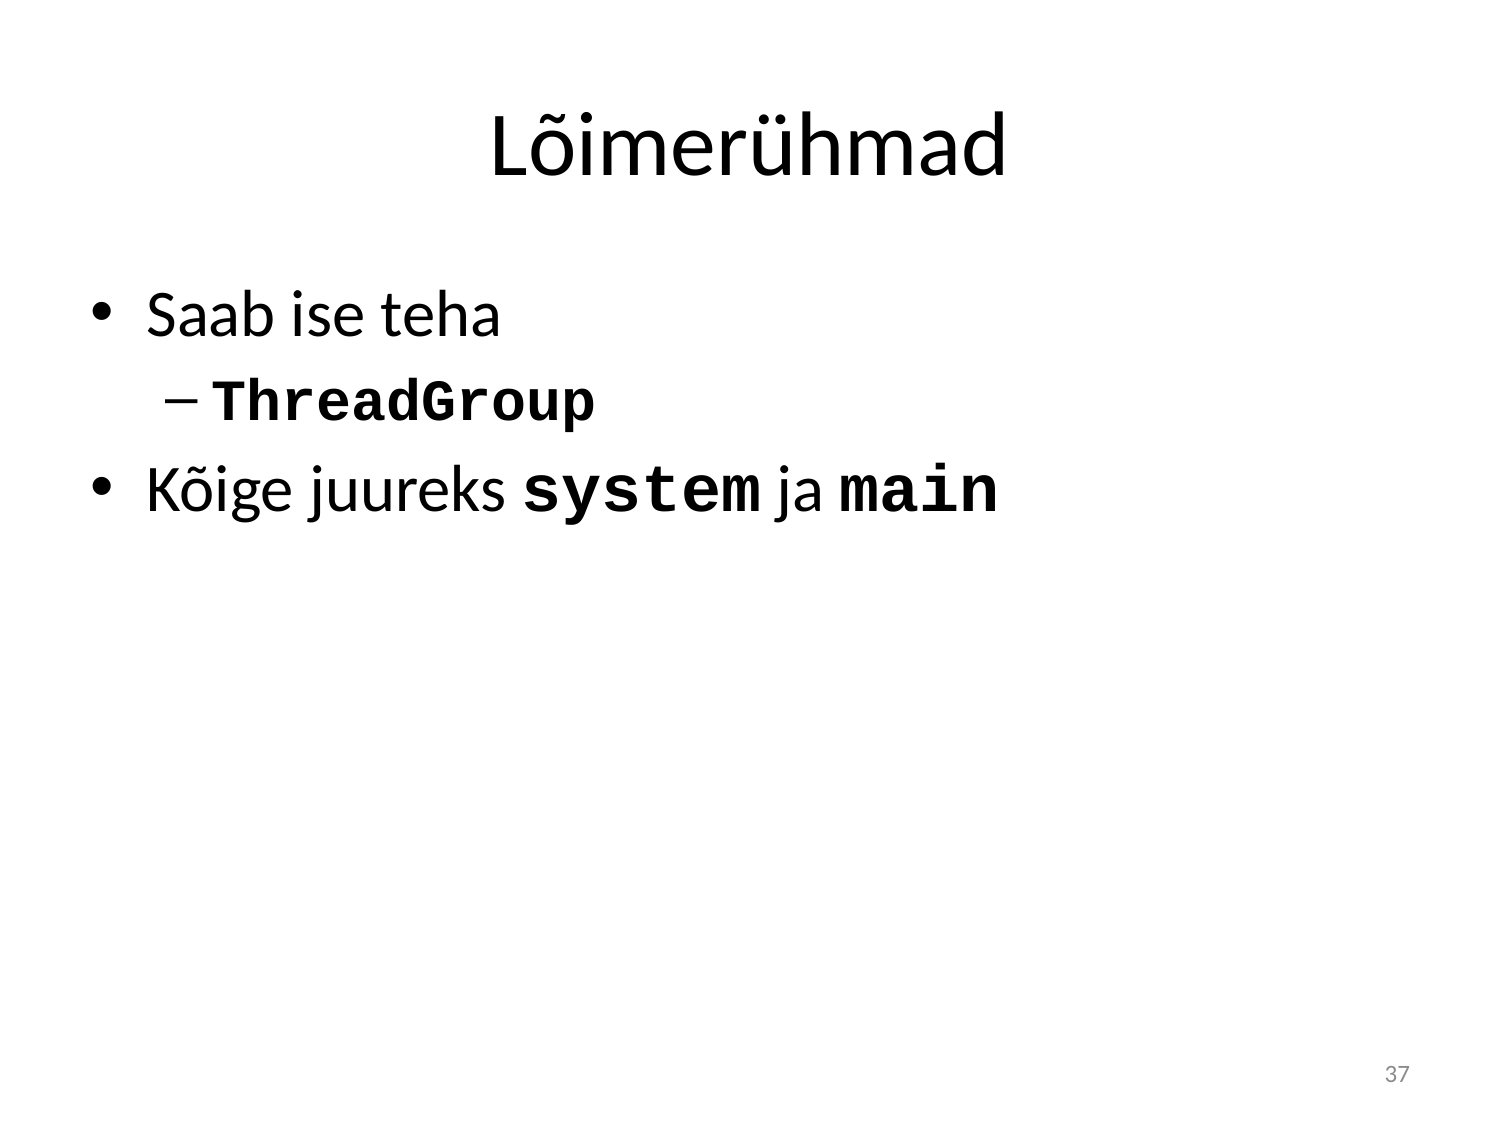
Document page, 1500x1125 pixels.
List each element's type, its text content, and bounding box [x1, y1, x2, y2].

list Saab ise teha ThreadGroup Kõige juureks system ja main [75, 262, 1425, 1005]
title Lõimerühmad [75, 45, 1425, 233]
slide_number 37 [1074, 1042, 1425, 1103]
